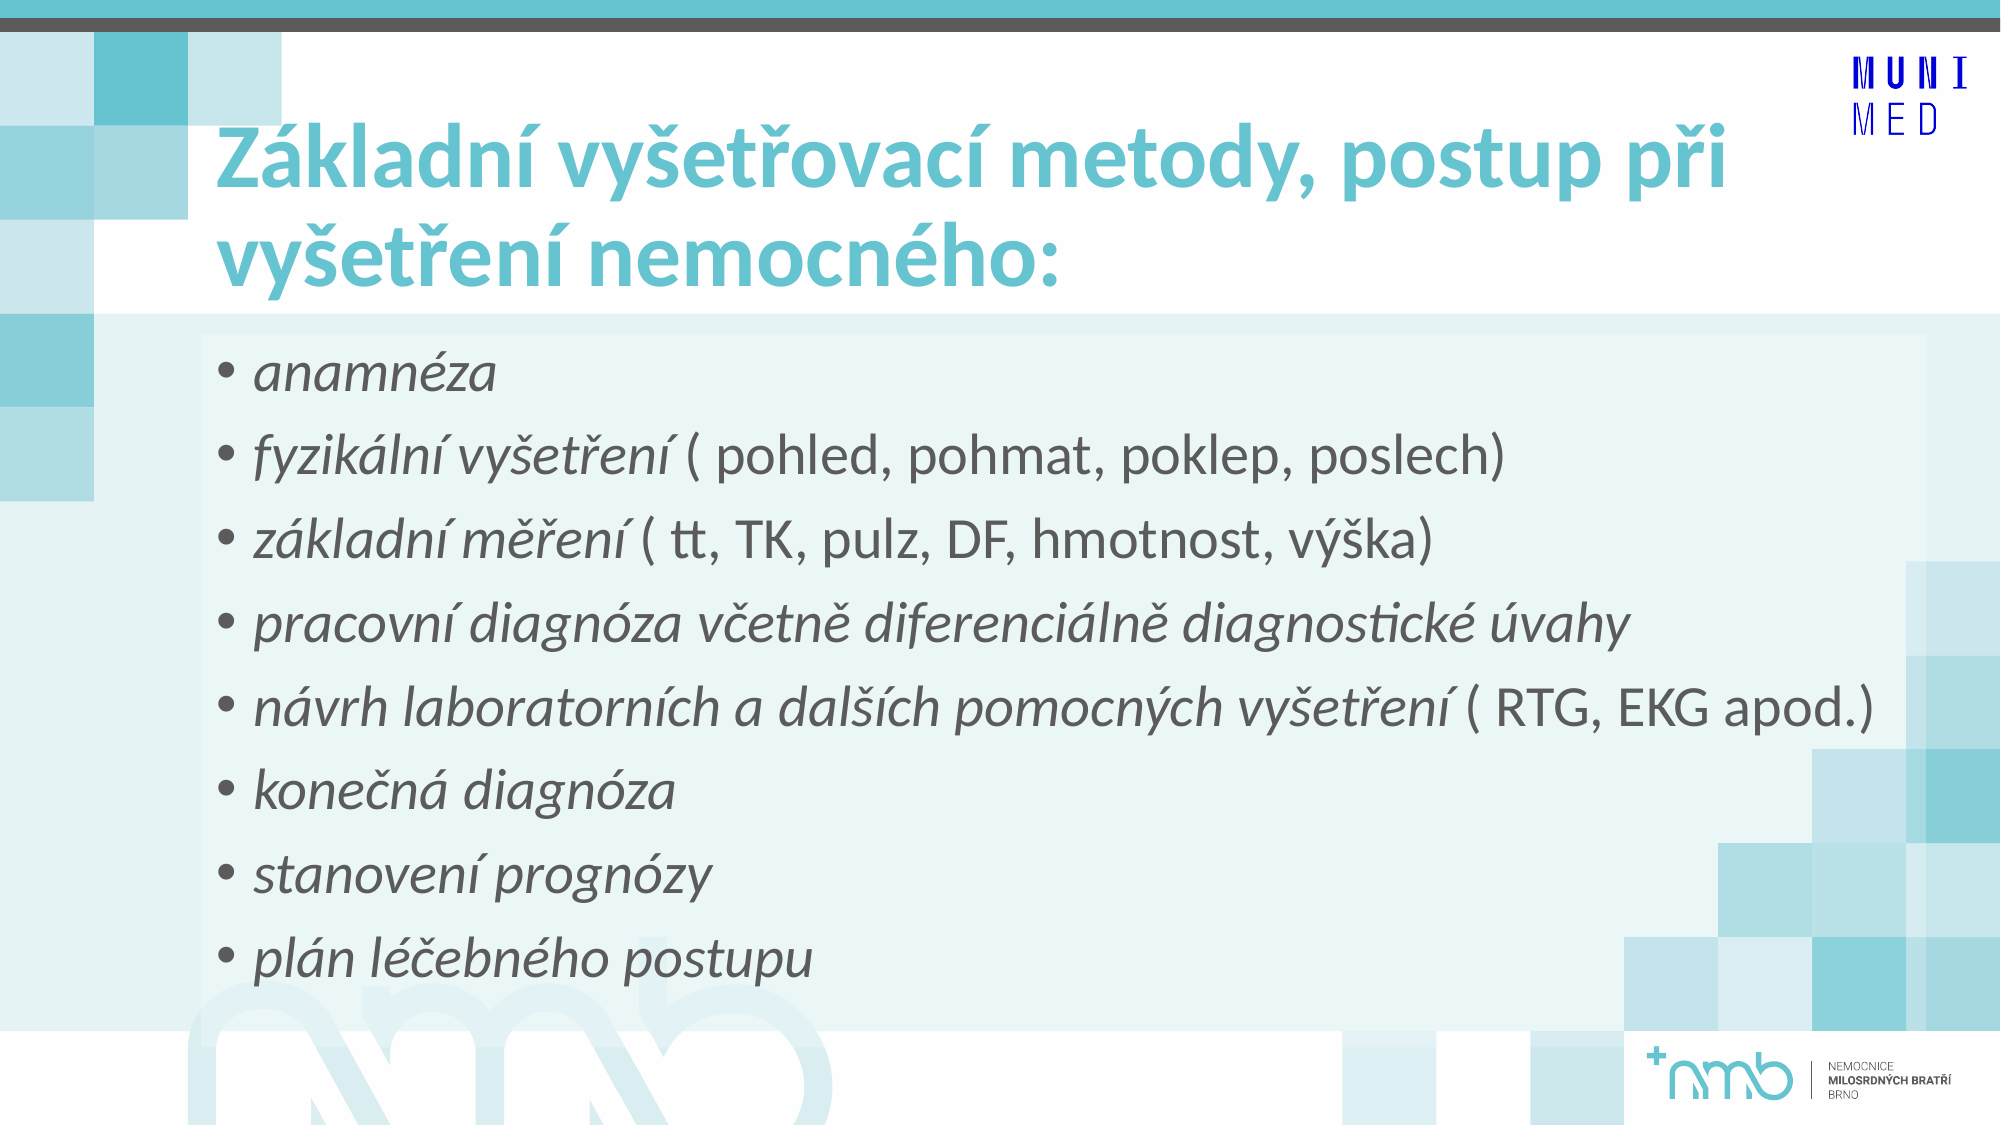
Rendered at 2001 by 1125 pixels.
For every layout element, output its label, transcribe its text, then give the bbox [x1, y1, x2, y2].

list anamnéza fyzikální vyšetření ( pohled, pohmat, poklep, poslech) základní měření ( tt, TK, pulz, DF, hmotnost, výška) pracovní diagnóza včetně diferenciálně diagnostické úvahy návrh laboratorních a dalších pomocných vyšetření ( RTG, EKG apod.) konečná diagnóza stanovení prognózy plán léčebného postupu [201, 333, 1926, 1048]
title Základní vyšetřovací metody, postup při vyšetření nemocného: [201, 136, 1911, 314]
picture [1833, 36, 1987, 155]
